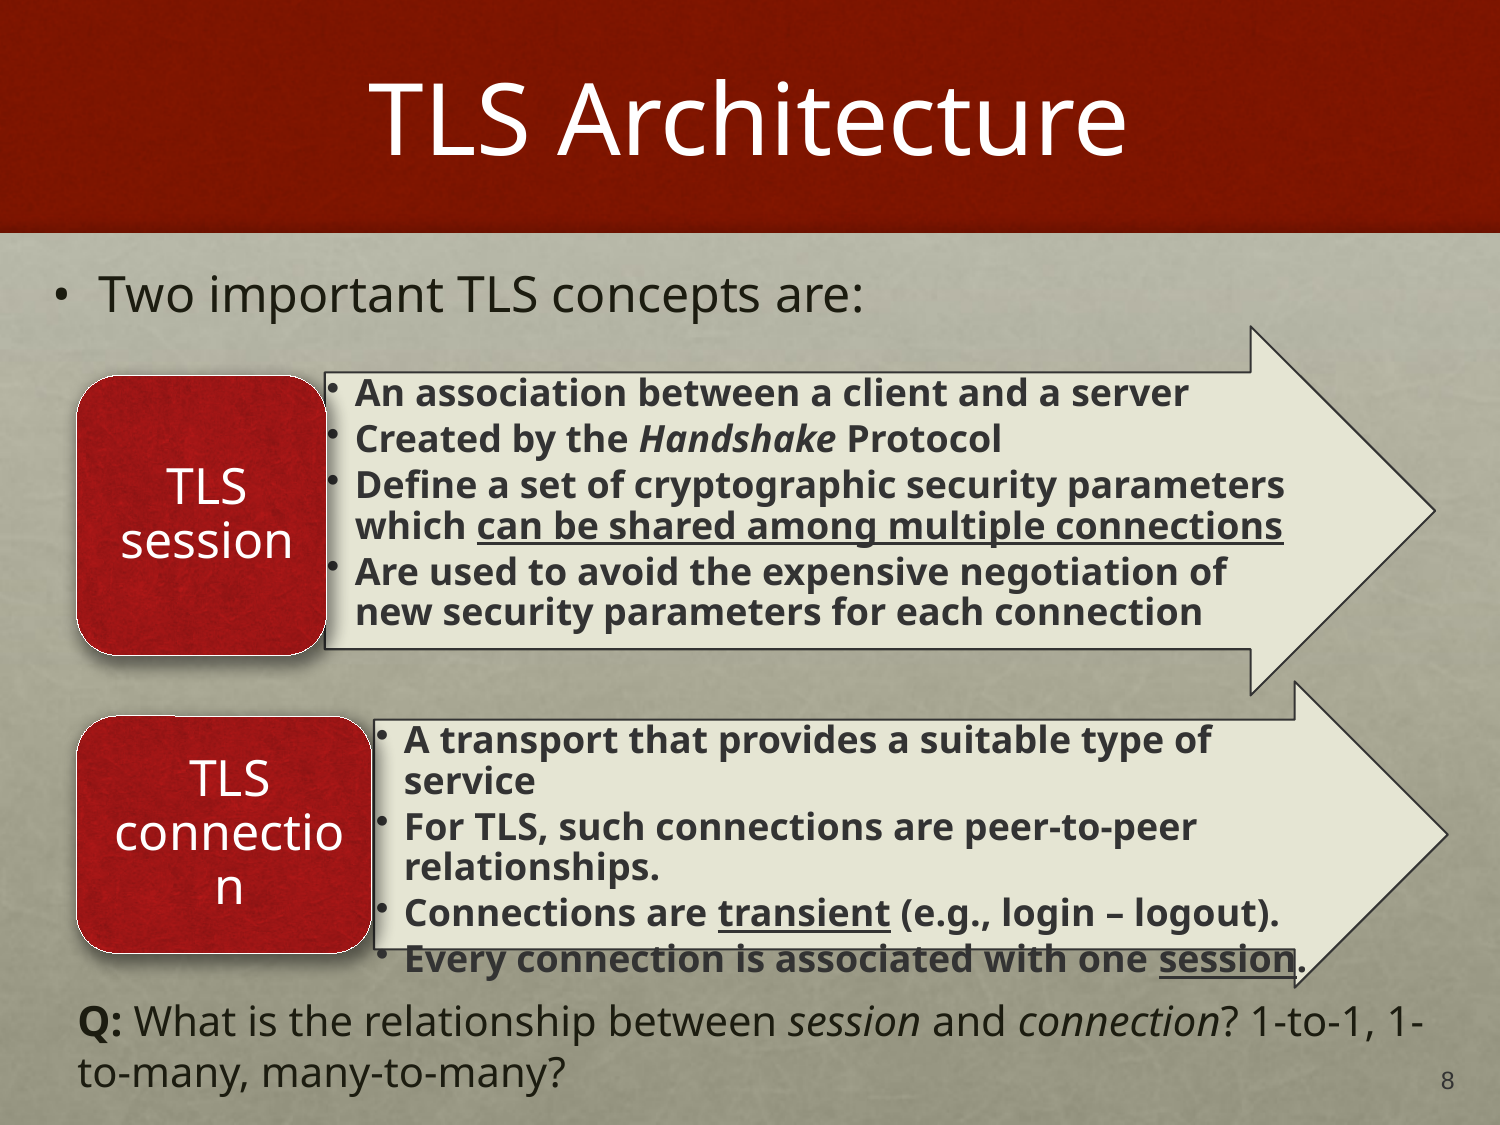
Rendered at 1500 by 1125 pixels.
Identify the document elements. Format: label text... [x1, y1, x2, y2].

list Two important TLS concepts are: [37, 255, 1438, 342]
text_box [61, 325, 1463, 1034]
picture [0, 214, 1500, 1125]
text_box Q: What is the relationship between session and connection? 1-to-1, 1-to-many, many-to-many? [62, 1069, 1463, 1106]
slide_number 8 [1397, 1070, 1498, 1110]
title TLS Architecture [127, 10, 1372, 221]
